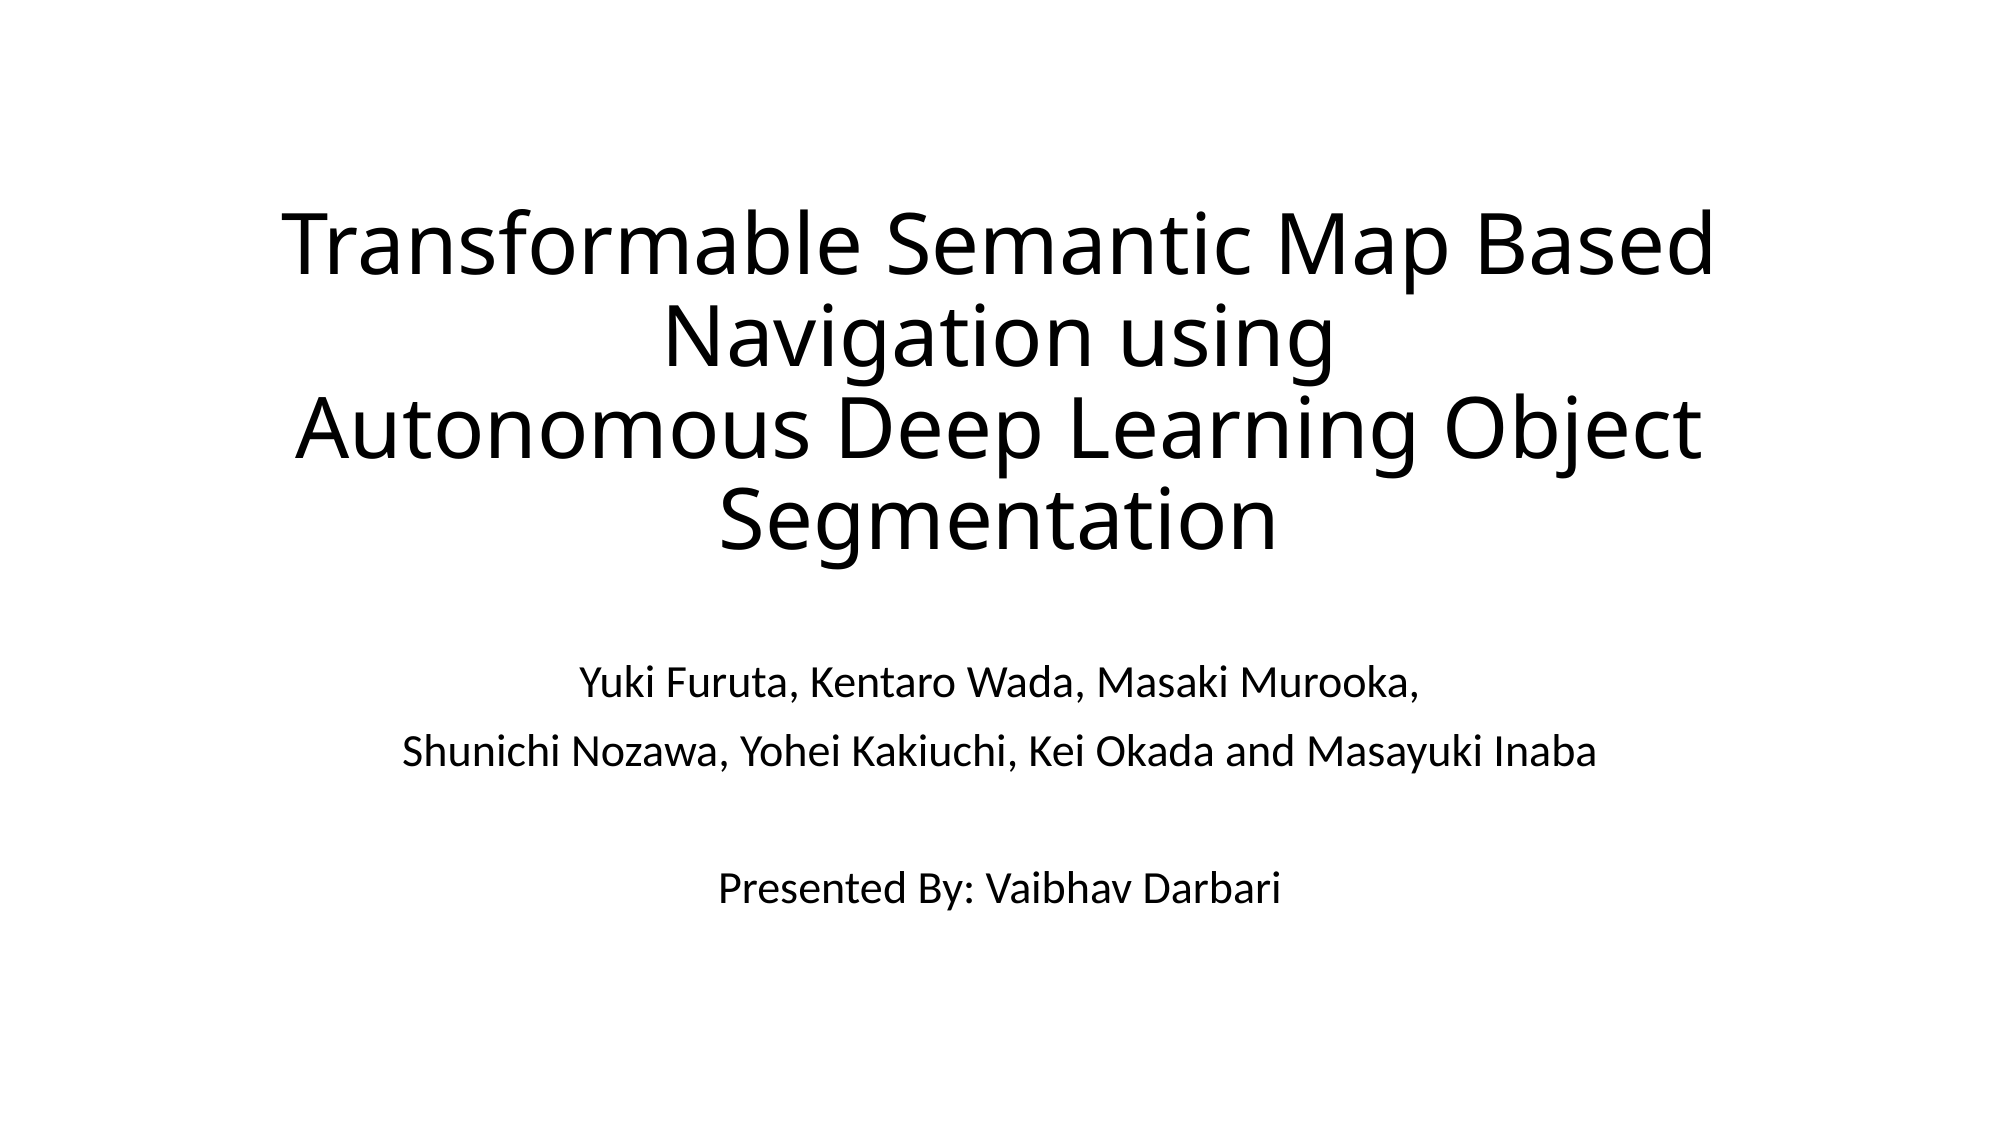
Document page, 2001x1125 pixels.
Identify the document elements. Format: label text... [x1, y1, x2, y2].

subtitle Yuki Furuta, Kentaro Wada, Masaki Murooka, Shunichi Nozawa, Yohei Kakiuchi, Kei Okada and Masayuki Inaba Presented By: Vaibhav Darbari [249, 650, 1750, 922]
title Transformable Semantic Map Based Navigation using Autonomous Deep Learning Object Segmentation [249, 184, 1750, 576]
